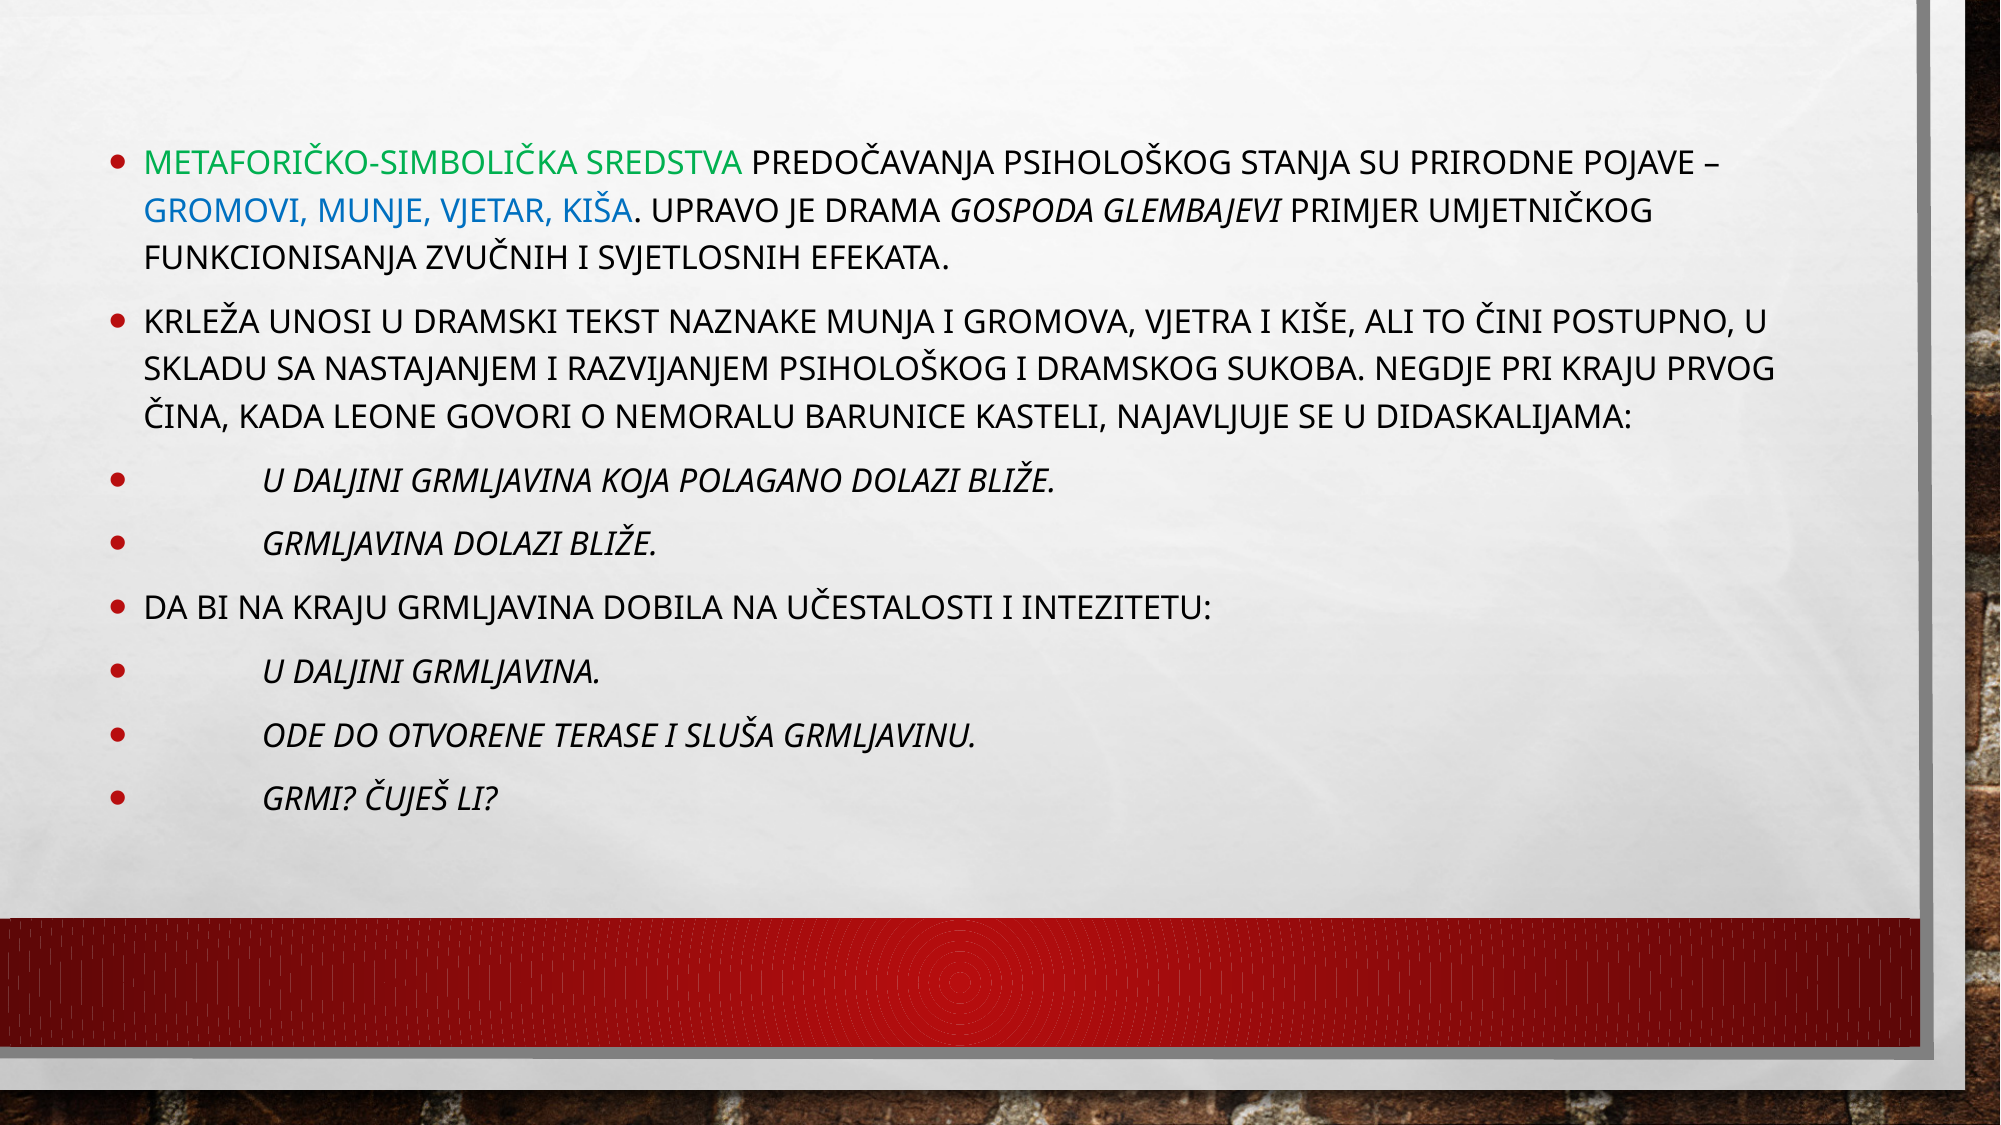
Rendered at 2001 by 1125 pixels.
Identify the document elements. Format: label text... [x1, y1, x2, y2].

list Metaforičko-simbolička sredstva predočavanja psihološkog stanja su prirodne pojave – gromovi, munje, vjetar, kiša. Upravo je drama Gospoda Glembajevi primjer umjetničkog funkcionisanja zvučnih i svjetlosnih efekata. Krleža unosi u dramski tekst naznake munja i gromova, vjetra i kiše, ali to čini postupno, u skladu sa nastajanjem i razvijanjem psihološkog i dramskog sukoba. Negdje pri kraju prvog čina, kada Leone govori o nemoralu barunice Kasteli, najavljuje se u didaskalijama: U daljini grmljavina koja polagano dolazi bliže. Grmljavina dolazi bliže. Da bi na kraju grmljavina dobila na učestalosti i intezitetu: U daljini grmljavina. Ode do otvorene terase i sluša grmljavinu. Grmi? Čuješ li? [93, 126, 1799, 838]
picture [0, 0, 2000, 1125]
